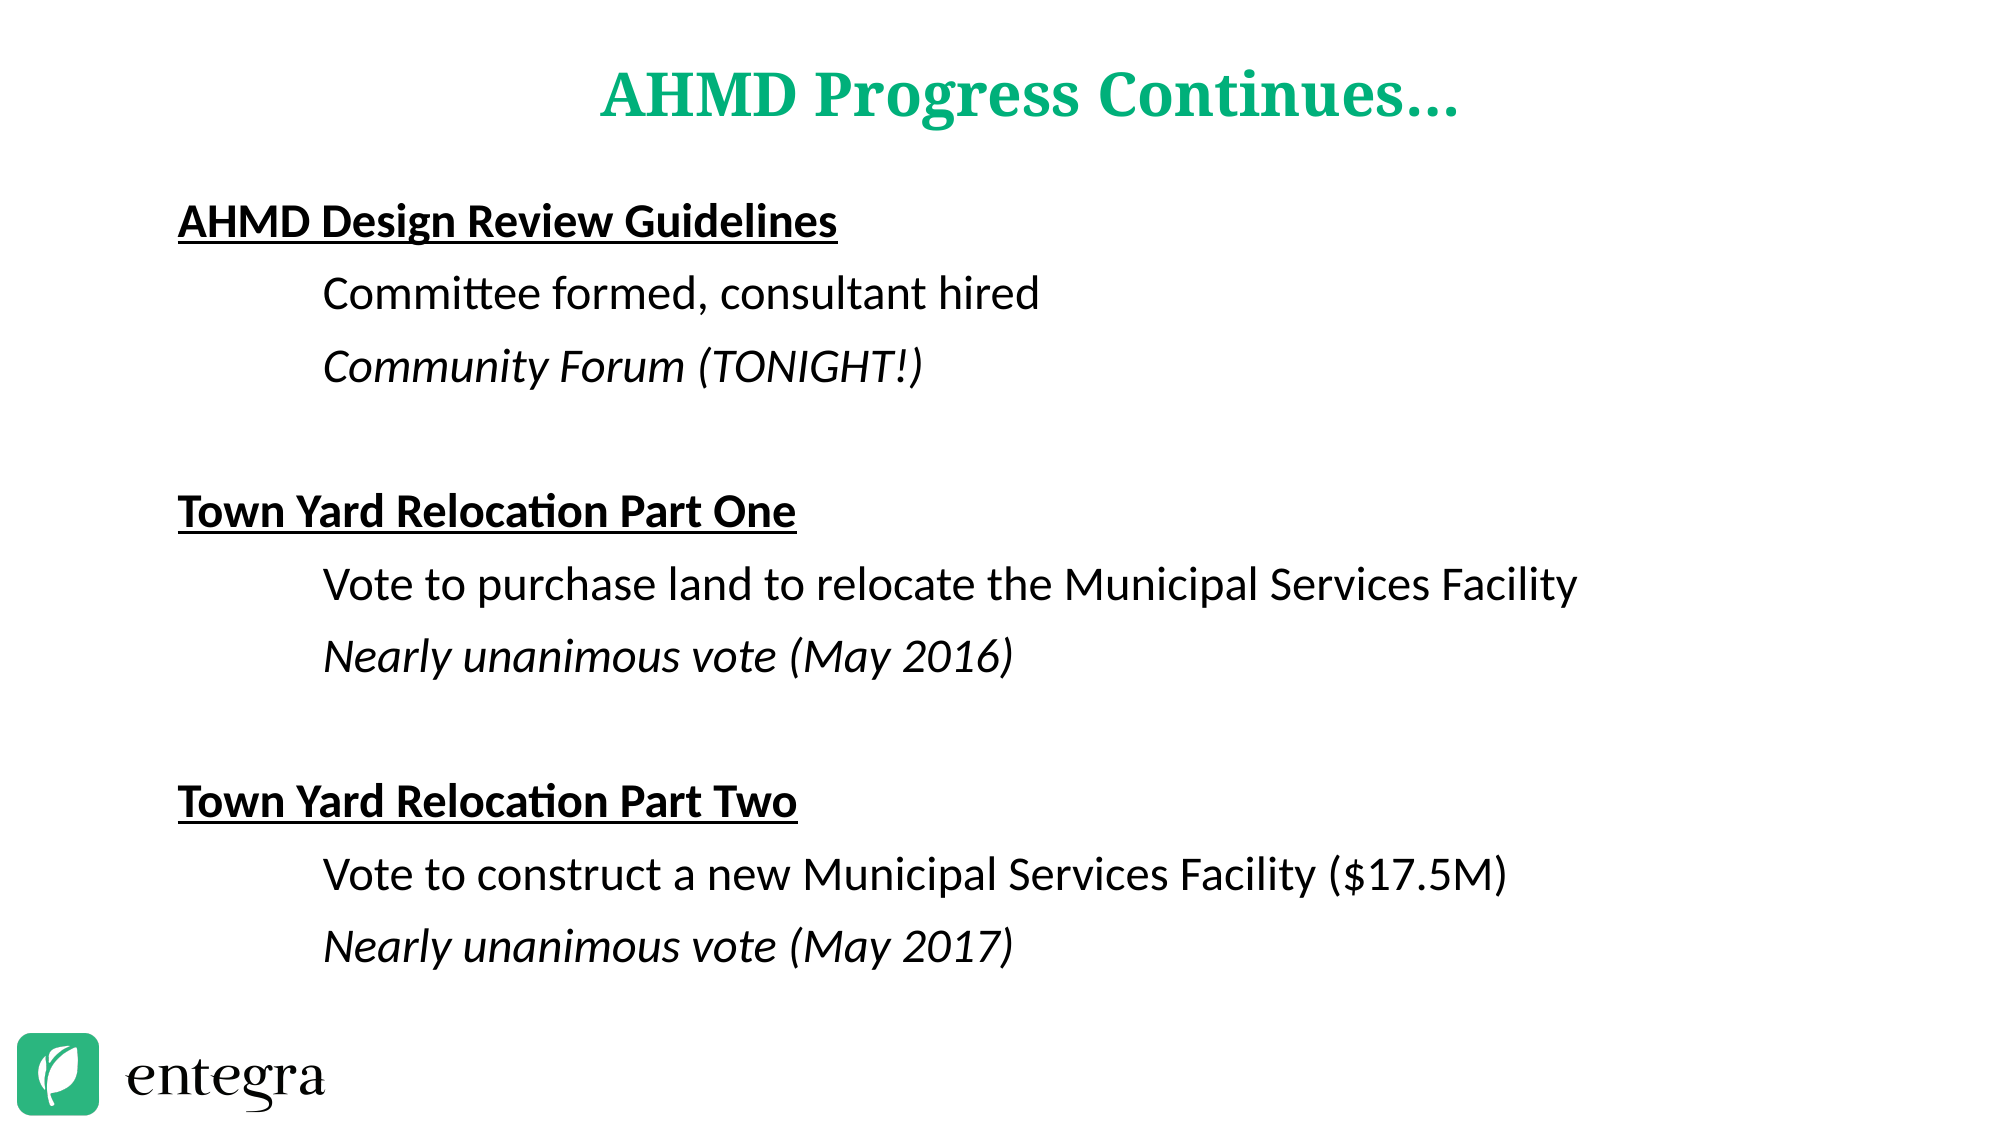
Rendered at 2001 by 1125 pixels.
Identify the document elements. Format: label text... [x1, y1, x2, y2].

picture [17, 1033, 326, 1117]
list AHMD Design Review Guidelines Committee formed, consultant hired Community Forum (TONIGHT!) Town Yard Relocation Part One Vote to purchase land to relocate the Municipal Services Facility Nearly unanimous vote (May 2016) Town Yard Relocation Part Two Vote to construct a new Municipal Services Facility ($17.5M) Nearly unanimous vote (May 2017) [162, 188, 1842, 986]
title AHMD Progress Continues… [355, 54, 1706, 141]
